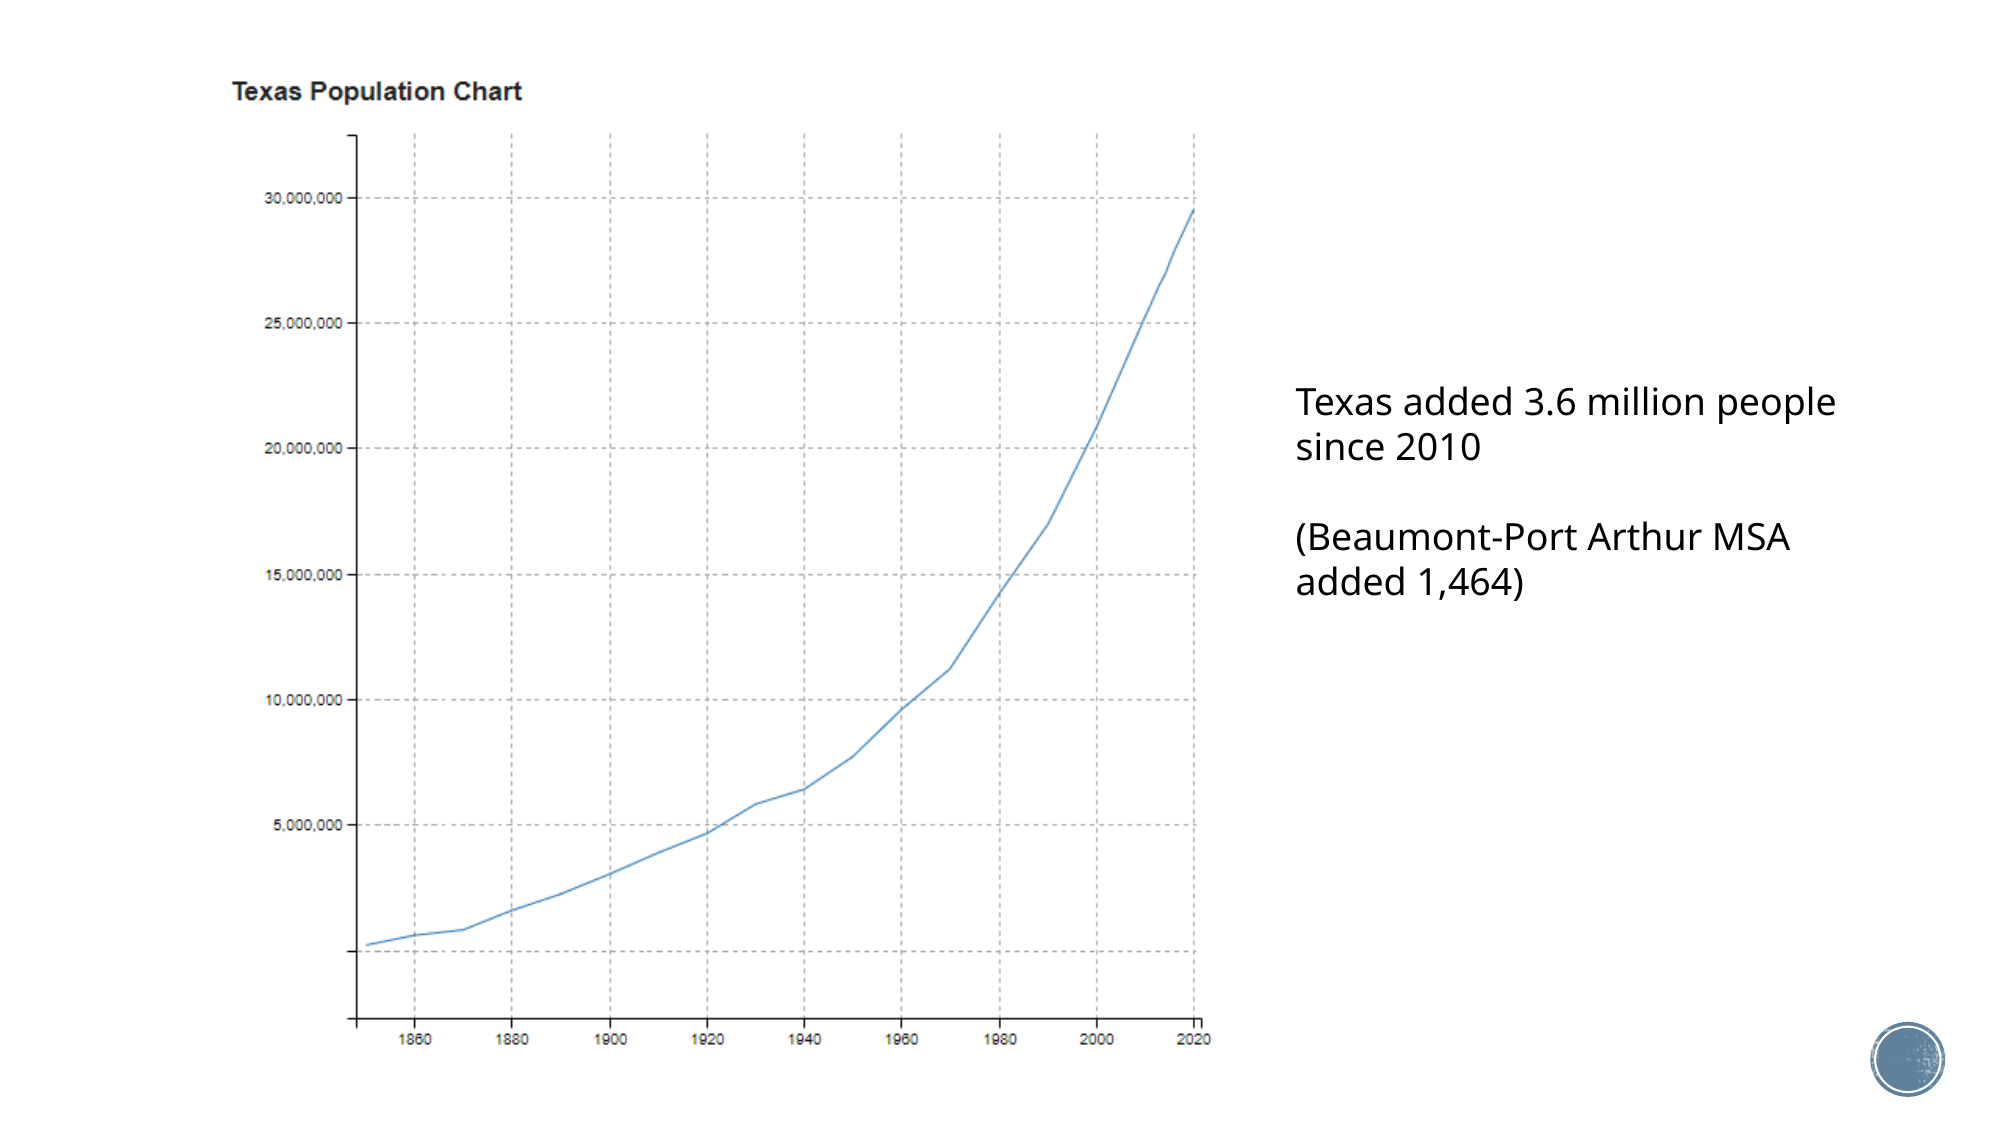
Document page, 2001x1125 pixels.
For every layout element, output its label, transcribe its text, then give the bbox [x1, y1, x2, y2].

picture [209, 66, 1252, 1060]
text_box Texas added 3.6 million people since 2010 (Beaumont-Port Arthur MSA added 1,464) [1280, 370, 1919, 611]
